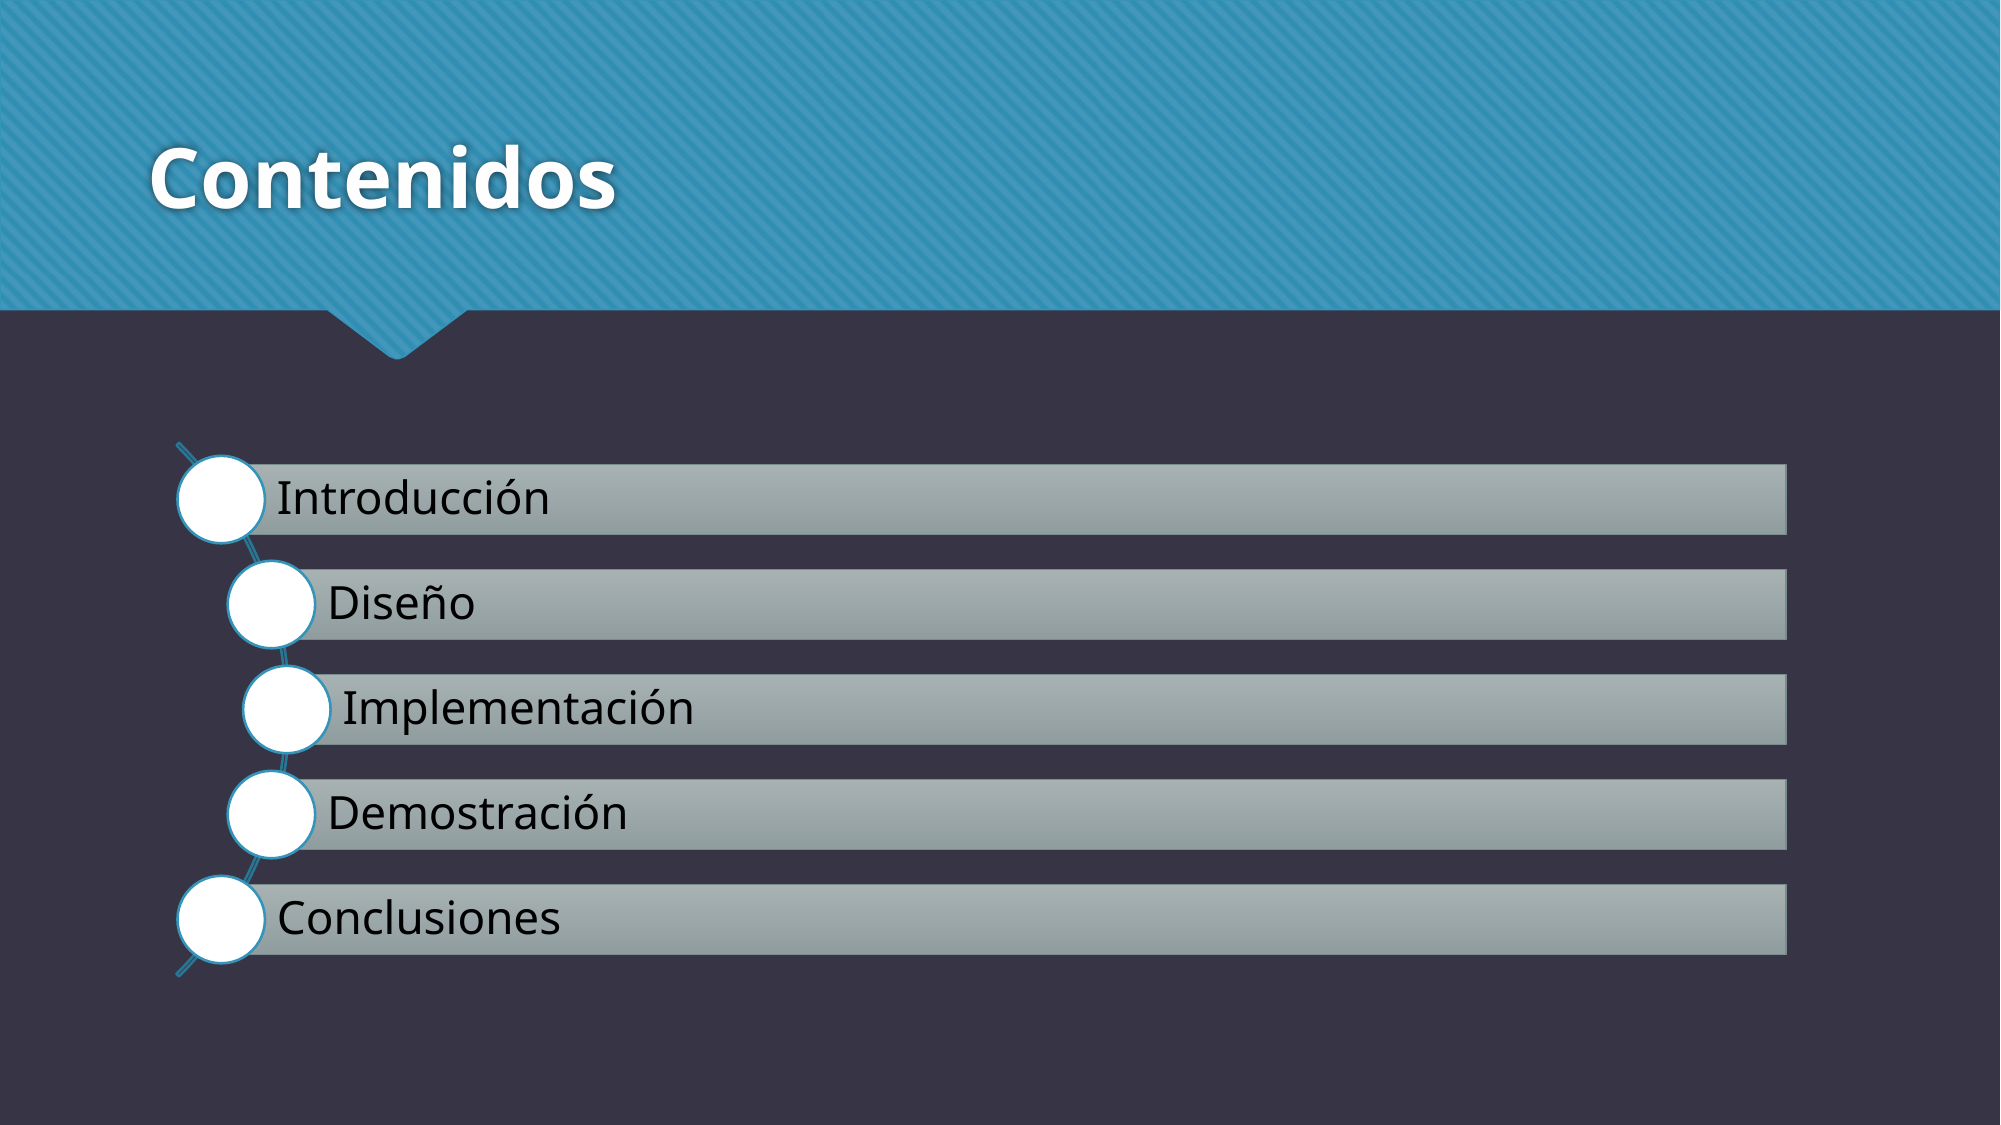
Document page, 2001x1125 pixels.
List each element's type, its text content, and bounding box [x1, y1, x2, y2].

title Contenidos [132, 73, 1868, 233]
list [167, 429, 1794, 990]
